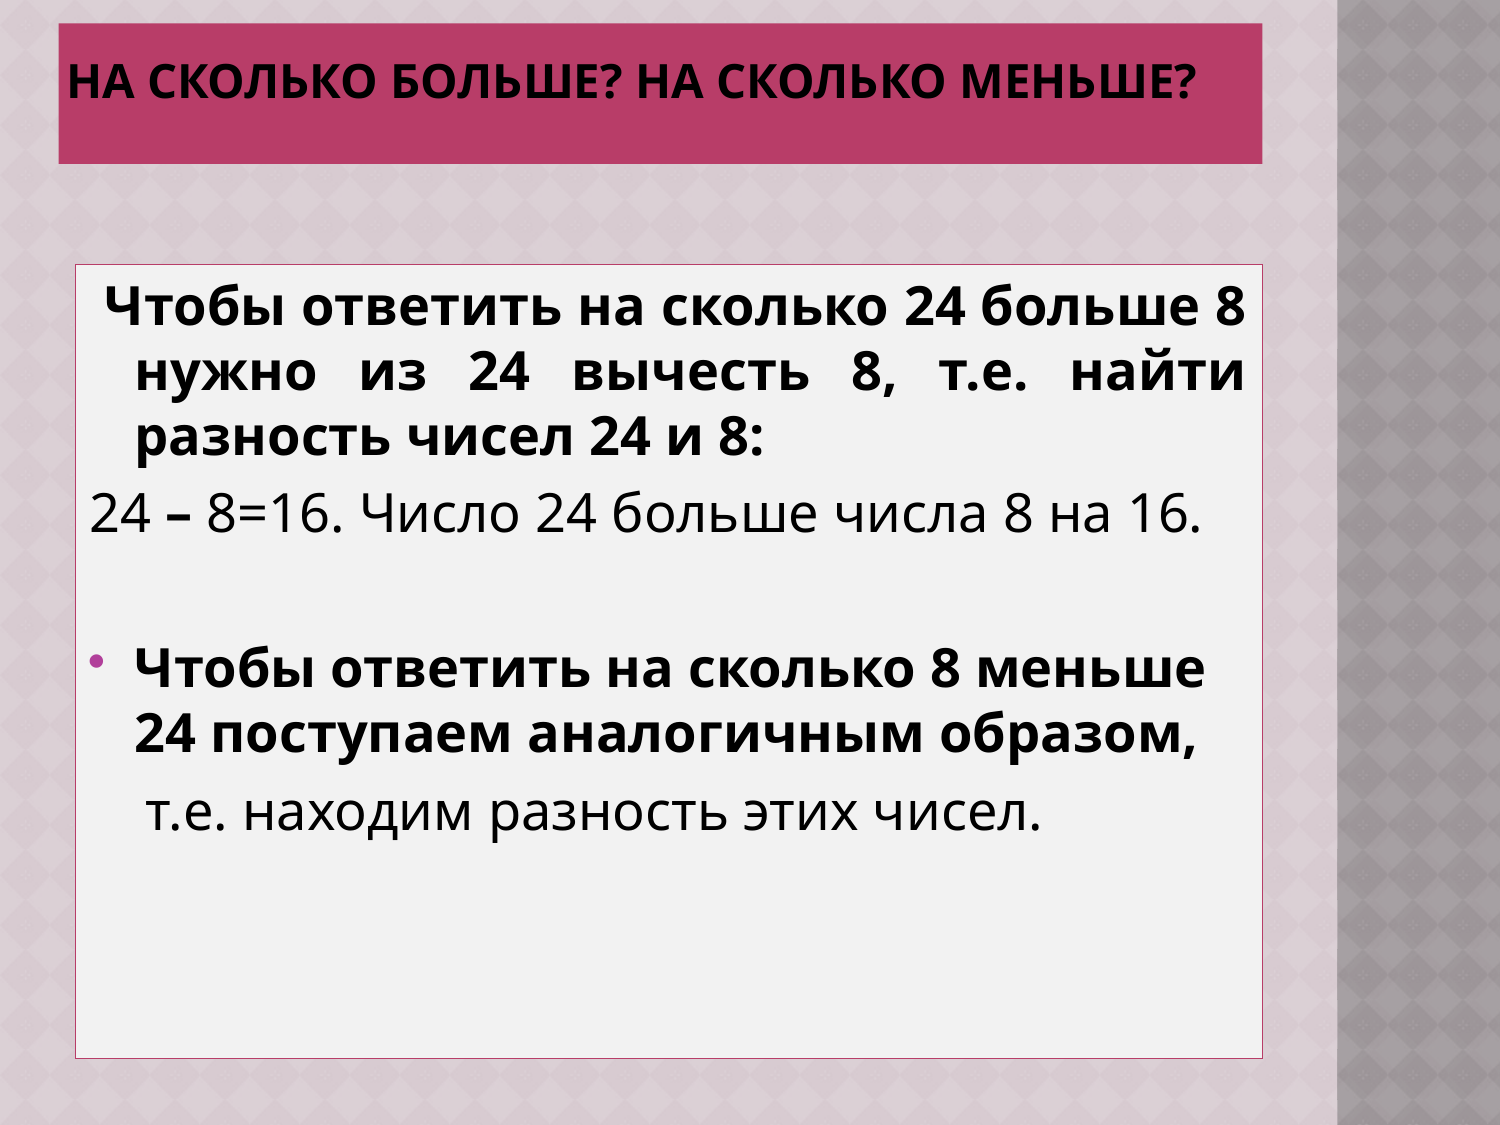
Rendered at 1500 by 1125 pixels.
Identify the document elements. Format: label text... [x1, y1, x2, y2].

title На сколько больше? На сколько меньше? [58, 23, 1263, 164]
list Чтобы ответить на сколько 24 больше 8 нужно из 24 вычесть 8, т.е. найти разность чисел 24 и 8: 24 – 8=16. Число 24 больше числа 8 на 16. Чтобы ответить на сколько 8 меньше 24 поступаем аналогичным образом, т.е. находим разность этих чисел. [75, 264, 1263, 1059]
